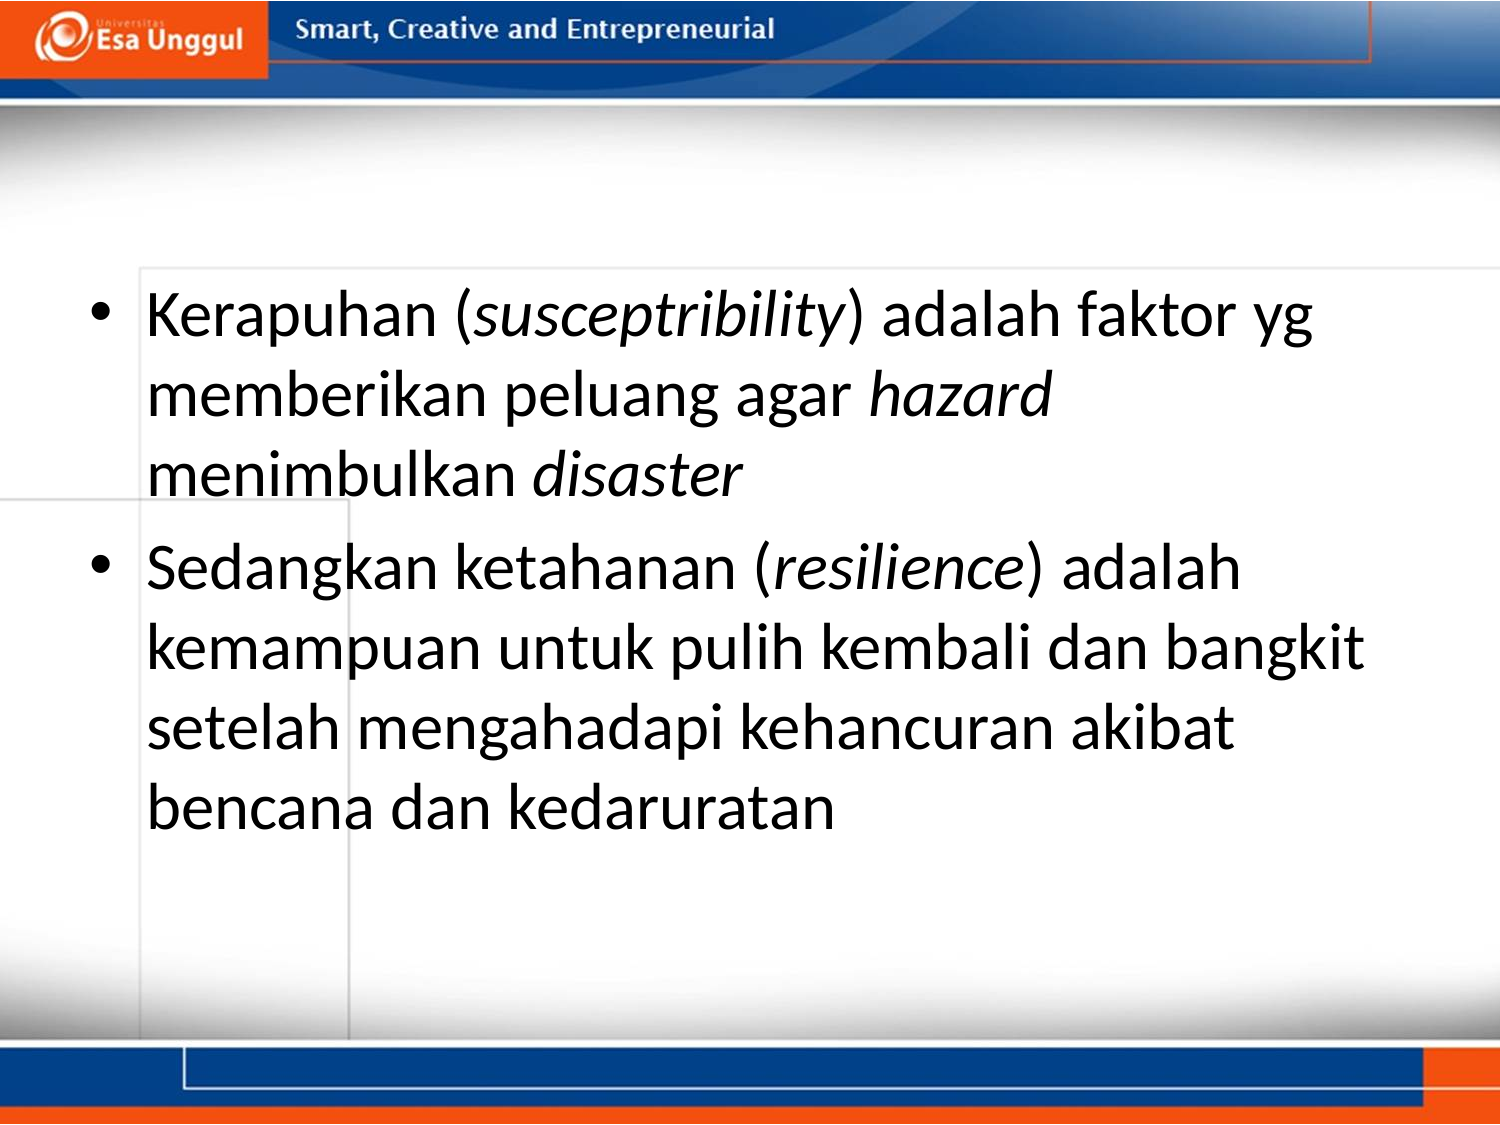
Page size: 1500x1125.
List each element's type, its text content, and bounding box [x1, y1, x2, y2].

picture [0, 1, 1500, 1124]
list Kerapuhan (susceptribility) adalah faktor yg memberikan peluang agar hazard menimbulkan disaster Sedangkan ketahanan (resilience) adalah kemampuan untuk pulih kembali dan bangkit setelah mengahadapi kehancuran akibat bencana dan kedaruratan [75, 262, 1425, 1005]
